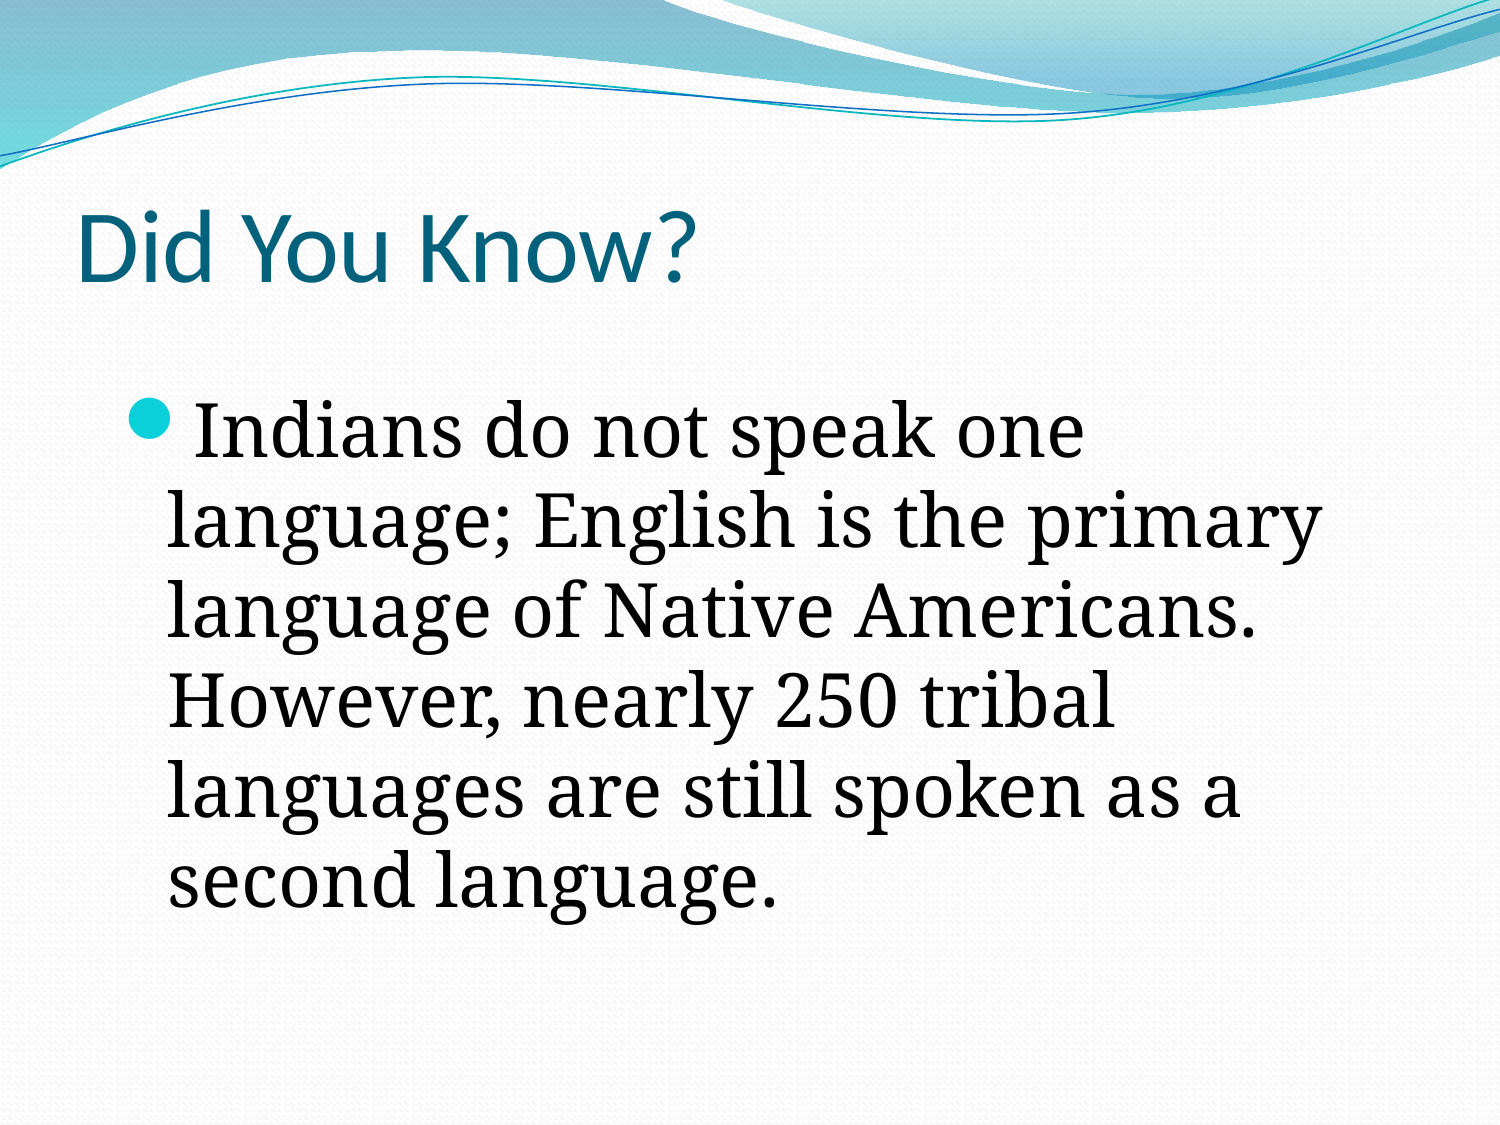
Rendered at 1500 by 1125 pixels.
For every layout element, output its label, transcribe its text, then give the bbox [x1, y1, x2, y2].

list Indians do not speak one language; English is the primary language of Native Americans. However, nearly 250 tribal languages are still spoken as a second language. [108, 375, 1392, 1005]
title Did You Know? [75, 115, 1425, 303]
